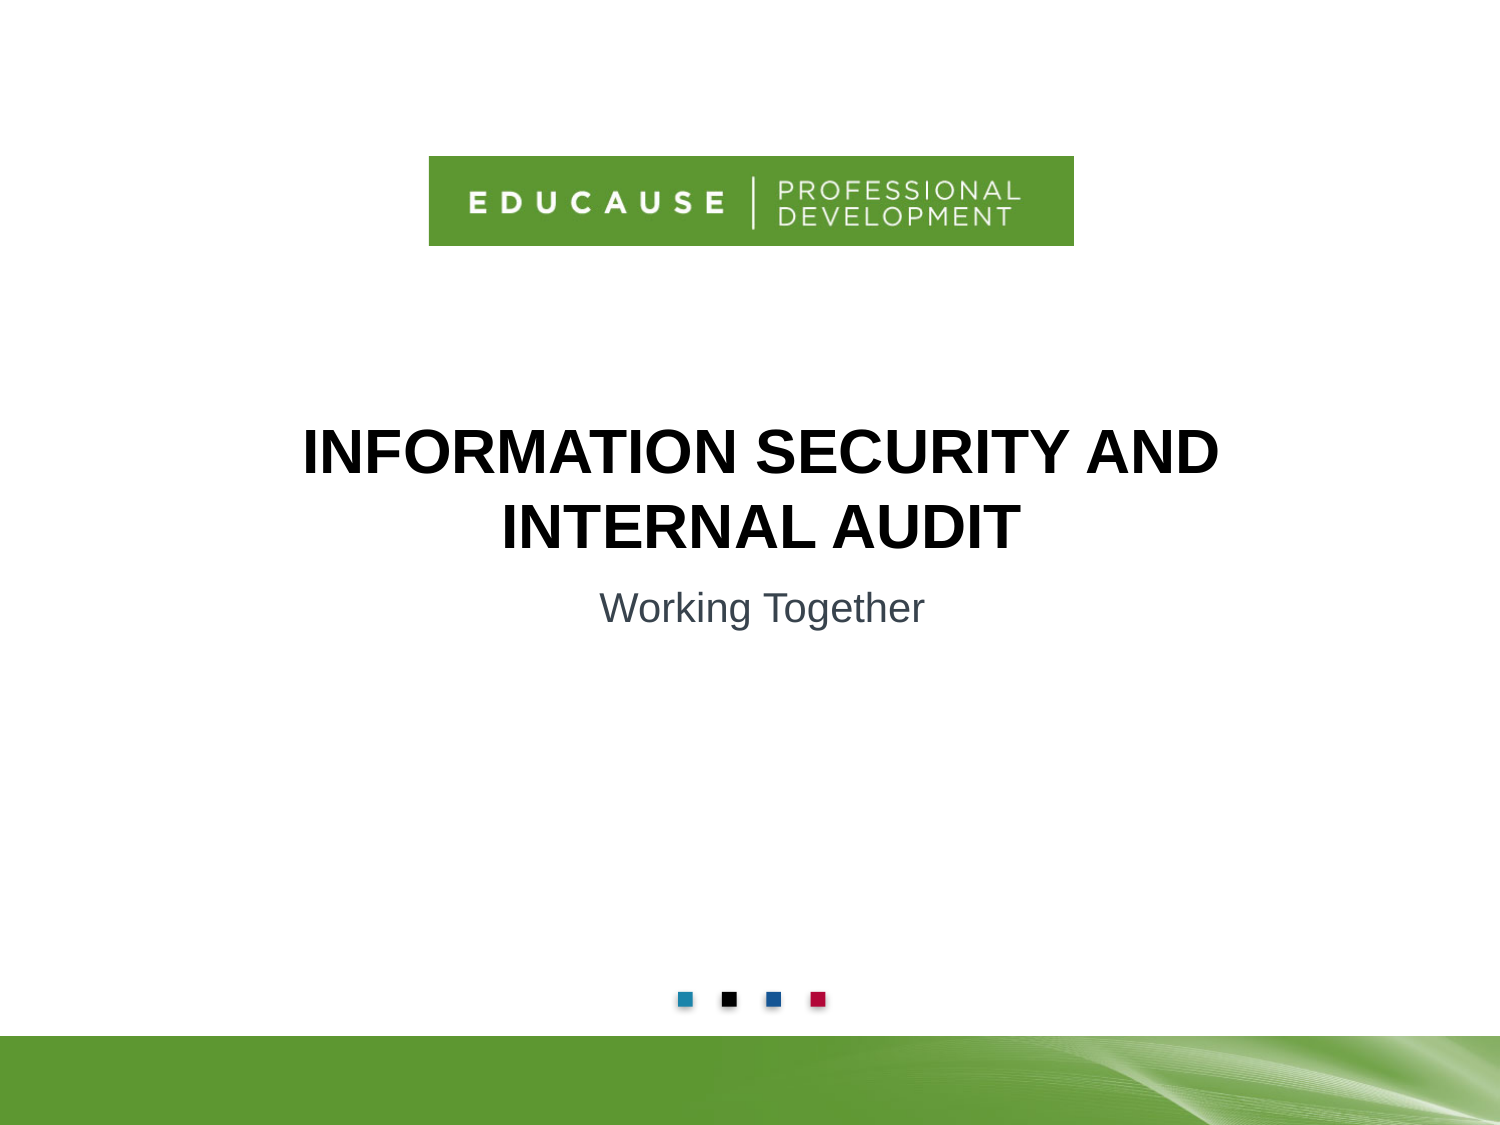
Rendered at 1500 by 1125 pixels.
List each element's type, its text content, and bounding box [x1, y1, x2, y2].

subtitle Working Together [237, 572, 1288, 774]
title Information Security and Internal Audit [125, 365, 1400, 607]
picture [0, 1036, 1500, 1125]
picture [428, 156, 1074, 246]
